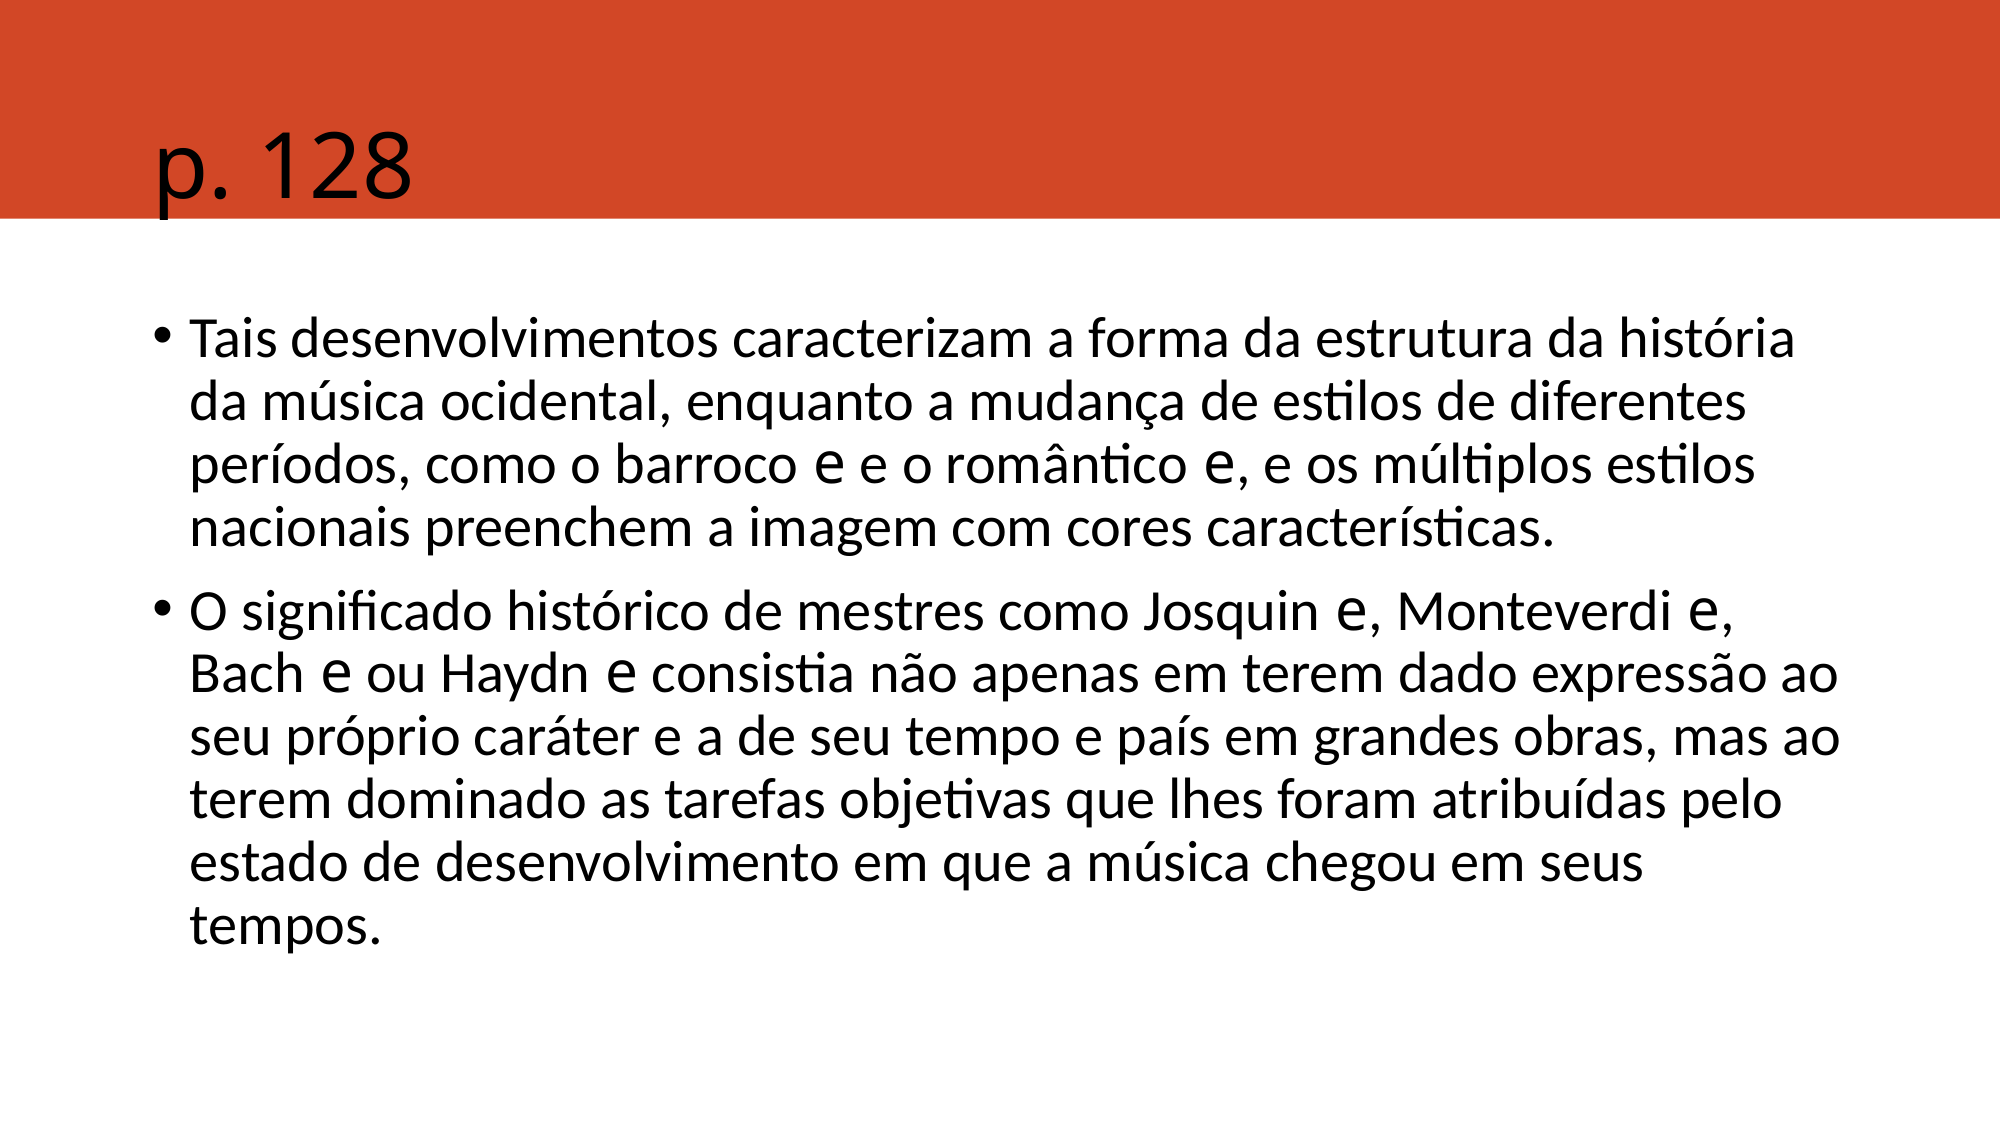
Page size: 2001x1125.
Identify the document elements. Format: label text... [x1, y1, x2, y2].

title p. 128 [137, 59, 1863, 278]
list Tais desenvolvimentos caracterizam a forma da estrutura da história da música ocidental, enquanto a mudança de estilos de diferentes períodos, como o barroco e e o romântico e, e os múltiplos estilos nacionais preenchem a imagem com cores características. O significado histórico de mestres como Josquin e, Monteverdi e, Bach e ou Haydn e consistia não apenas em terem dado expressão ao seu próprio caráter e a de seu tempo e país em grandes obras, mas ao terem dominado as tarefas objetivas que lhes foram atribuídas pelo estado de desenvolvimento em que a música chegou em seus tempos. [137, 299, 1863, 1014]
